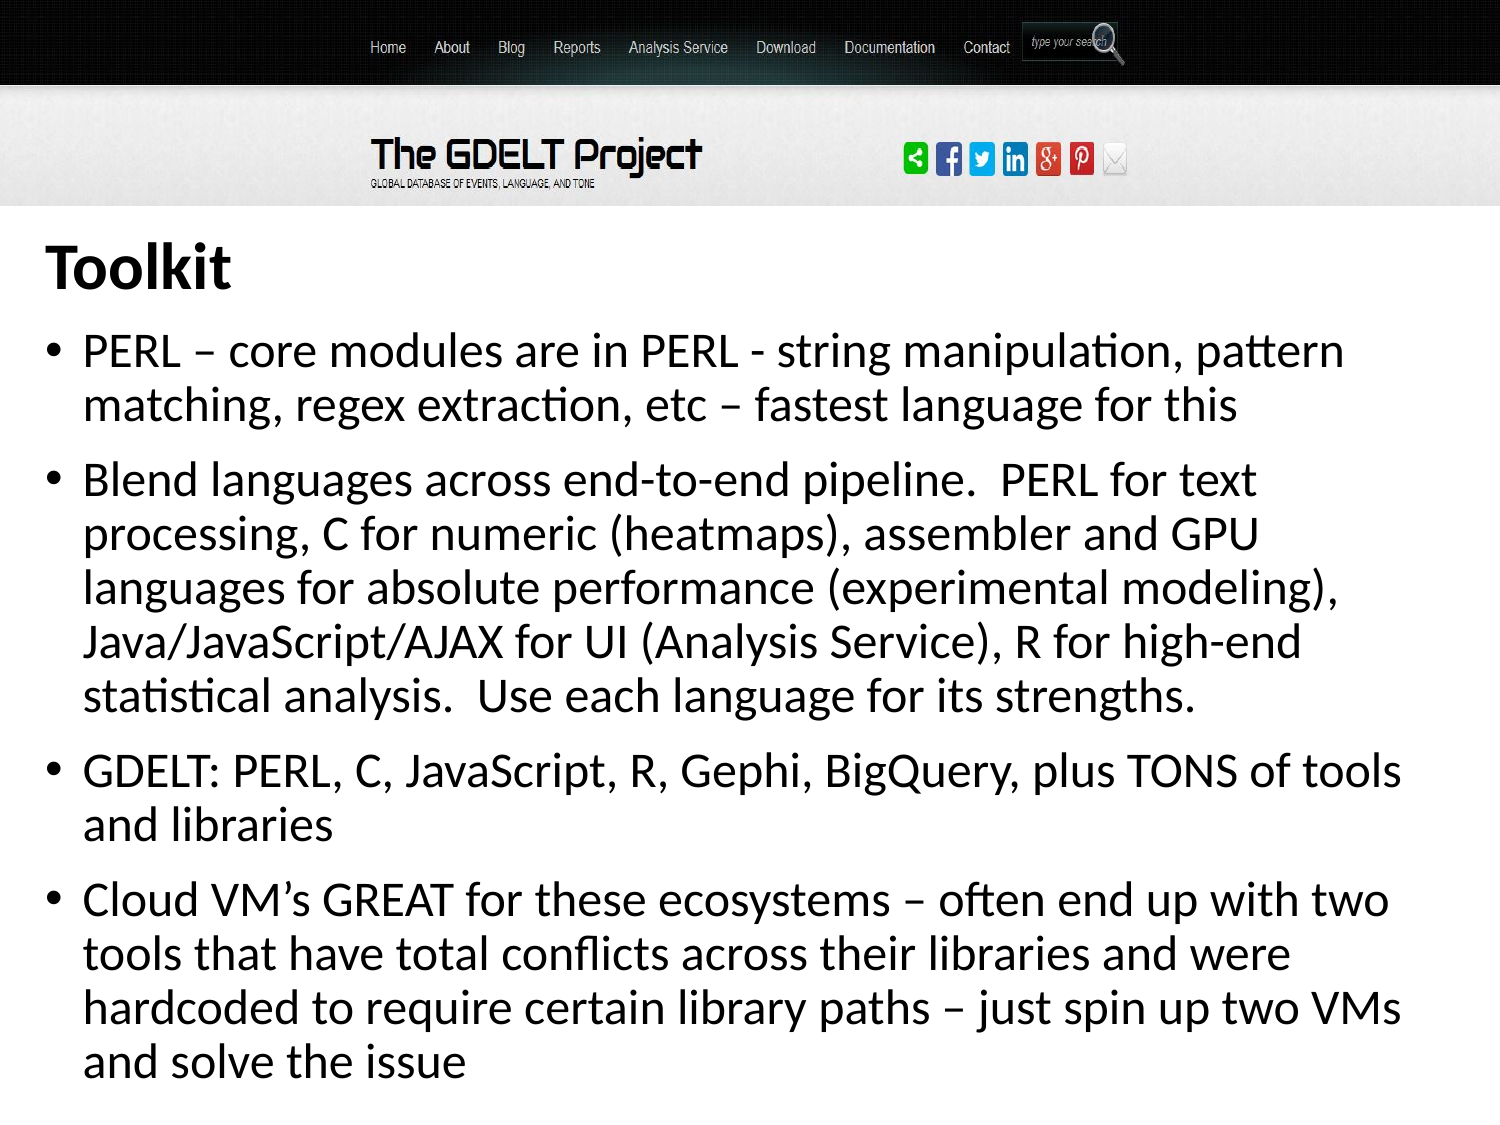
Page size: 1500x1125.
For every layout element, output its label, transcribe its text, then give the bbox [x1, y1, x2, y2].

picture [0, 0, 1500, 206]
list Toolkit PERL – core modules are in PERL - string manipulation, pattern matching, regex extraction, etc – fastest language for this Blend languages across end-to-end pipeline. PERL for text processing, C for numeric (heatmaps), assembler and GPU languages for absolute performance (experimental modeling), Java/JavaScript/AJAX for UI (Analysis Service), R for high-end statistical analysis. Use each language for its strengths. GDELT: PERL, C, JavaScript, R, Gephi, BigQuery, plus TONS of tools and libraries Cloud VM’s GREAT for these ecosystems – often end up with two tools that have total conflicts across their libraries and were hardcoded to require certain library paths – just spin up two VMs and solve the issue [30, 224, 1471, 1105]
